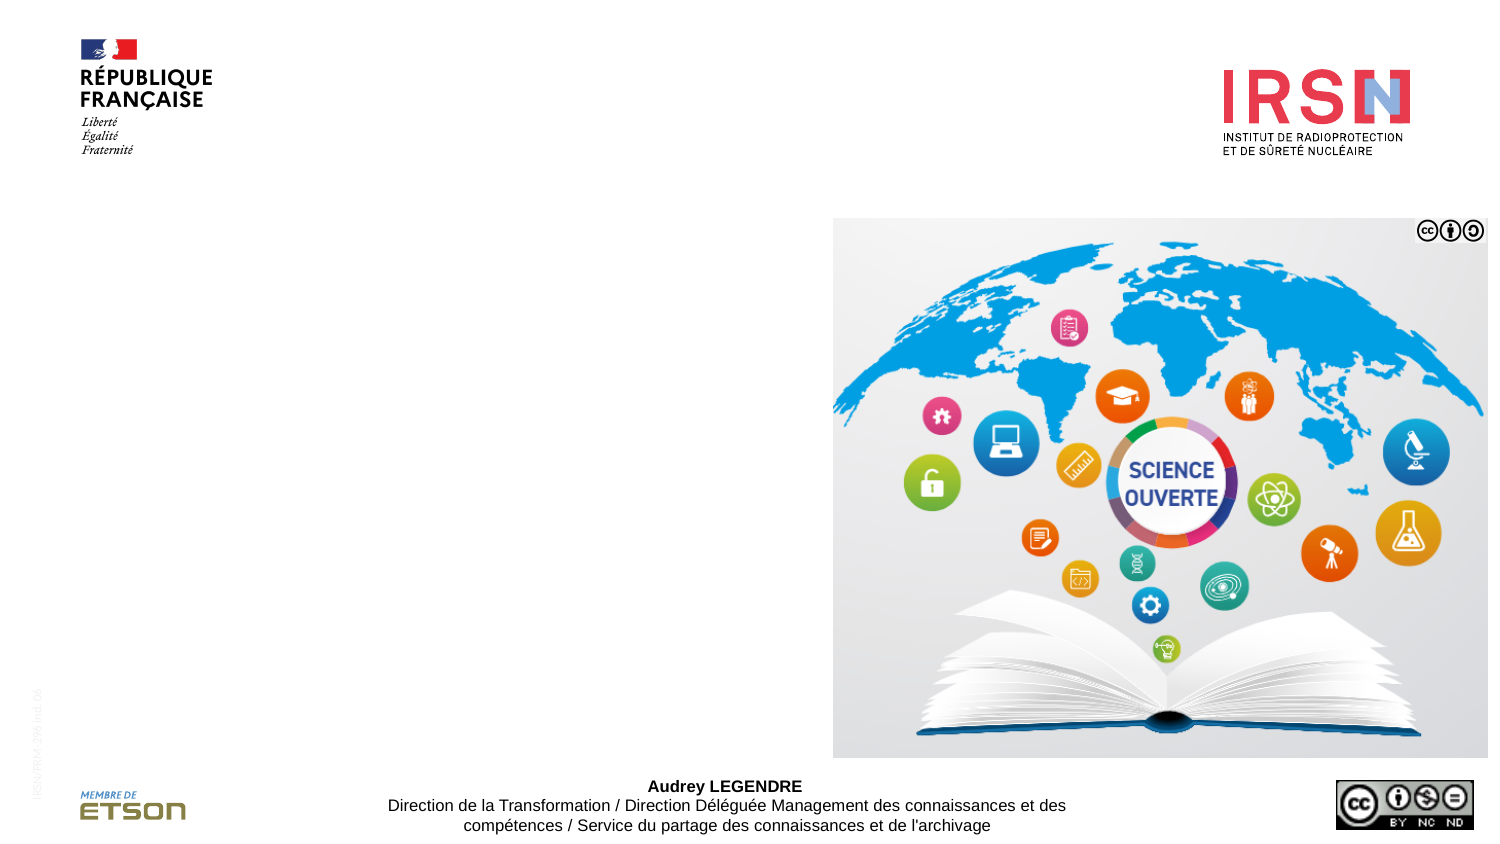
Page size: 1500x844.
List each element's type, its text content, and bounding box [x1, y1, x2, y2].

text_box Audrey LEGENDRE Direction de la Transformation / Direction Déléguée Management des connaissances et des compétences / Service du partage des connaissances et de l'archivage [354, 779, 1101, 843]
picture [80, 197, 1500, 771]
picture [1335, 780, 1474, 830]
text_box Colloque AFSTAL – 12/06/2024 [81, 778, 744, 806]
